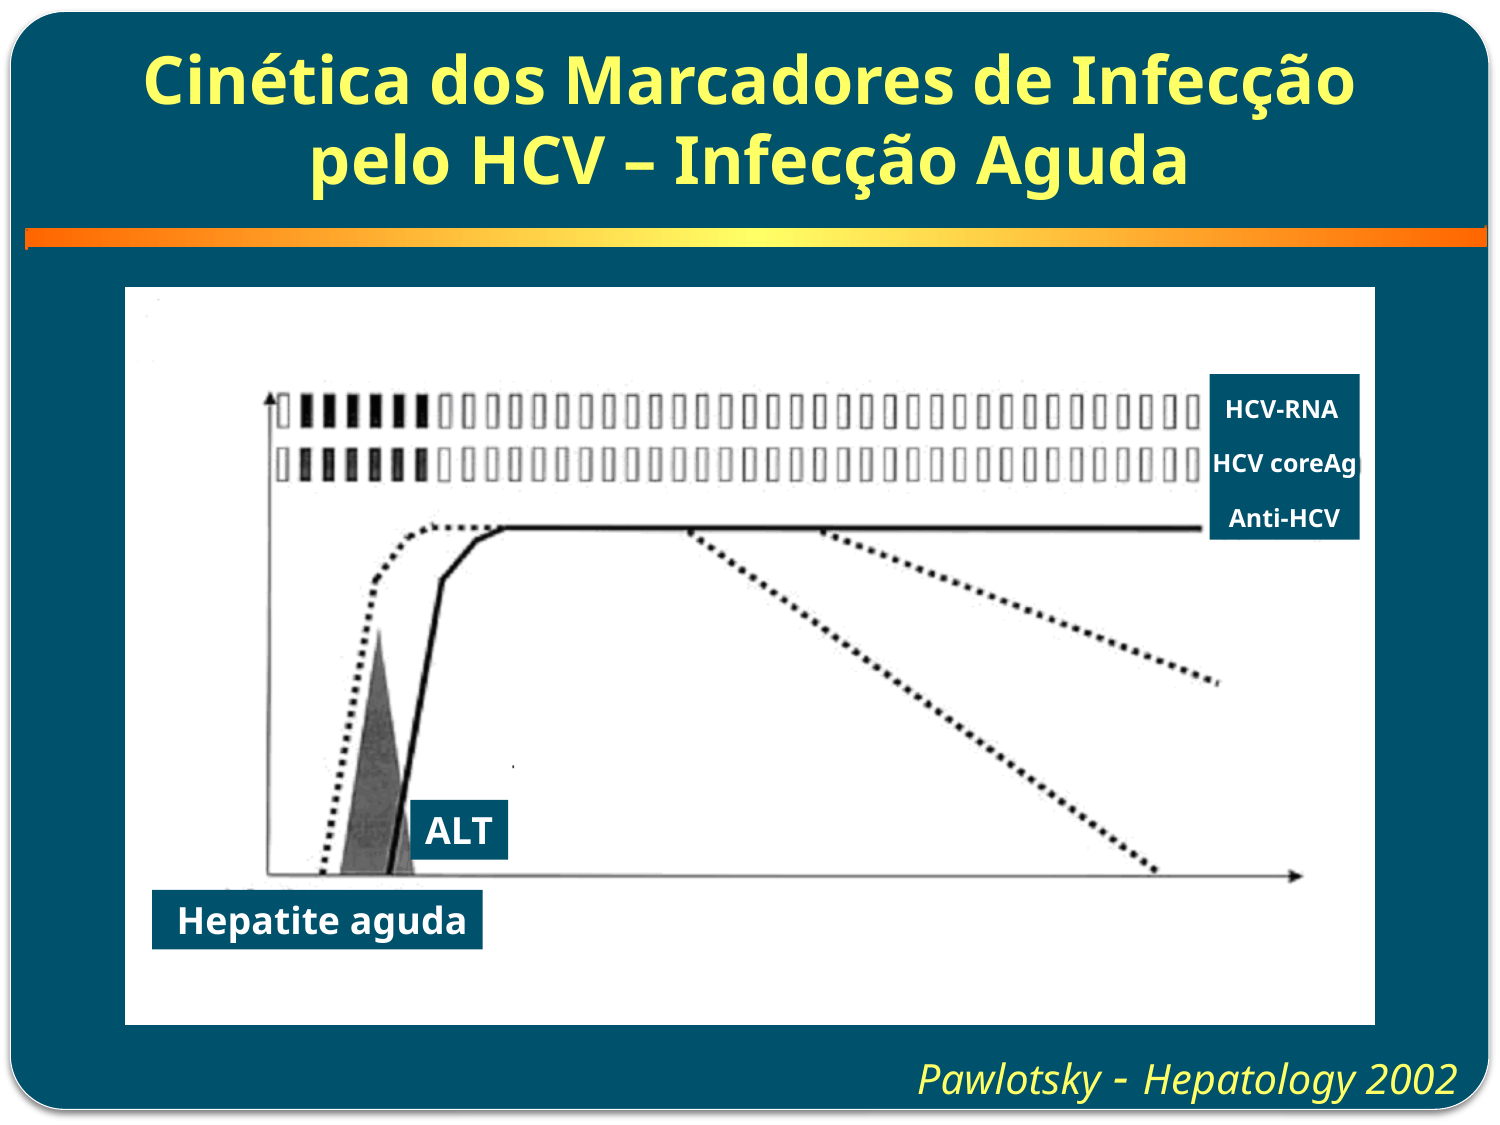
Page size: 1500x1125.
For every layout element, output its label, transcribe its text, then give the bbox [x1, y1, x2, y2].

title Cinética dos Marcadores de Infecção pelo HCV – Infecção Aguda [112, 24, 1388, 213]
text_box Pawlotsky - Hepatology 2002 [887, 1037, 1488, 1113]
text_box [24, 224, 1488, 250]
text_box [137, 299, 1363, 1013]
